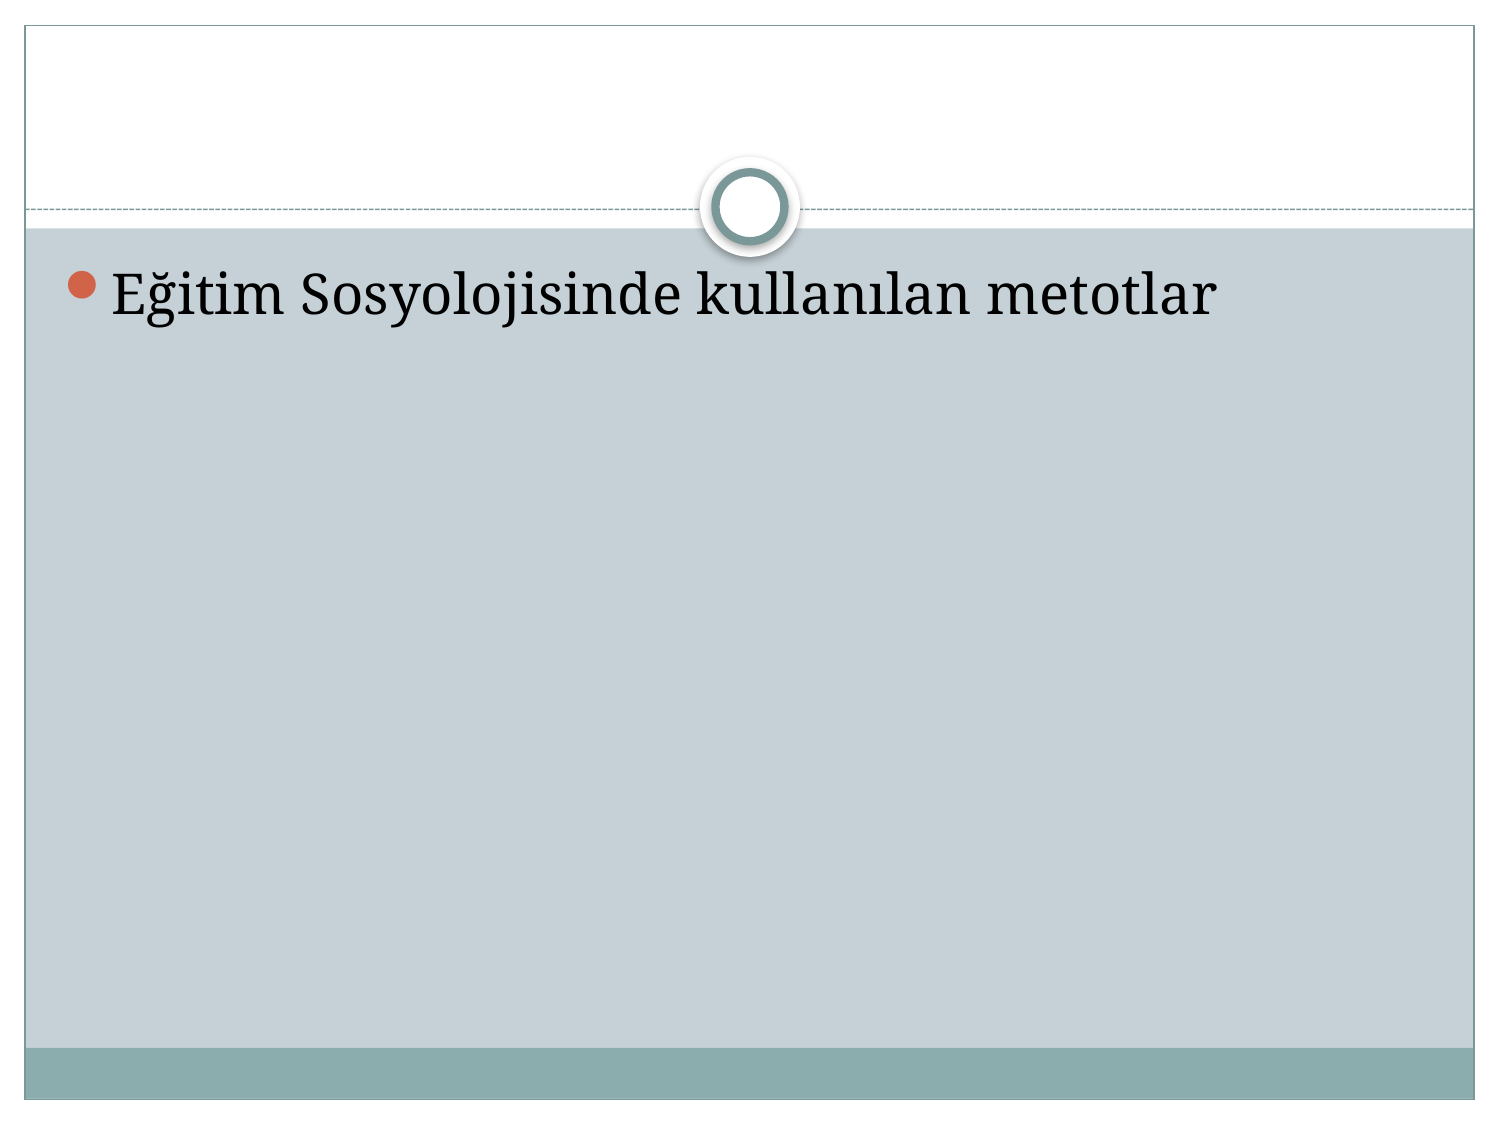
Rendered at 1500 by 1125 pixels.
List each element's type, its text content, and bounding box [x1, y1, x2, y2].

list Eğitim Sosyolojisinde kullanılan metotlar [49, 250, 1445, 1001]
